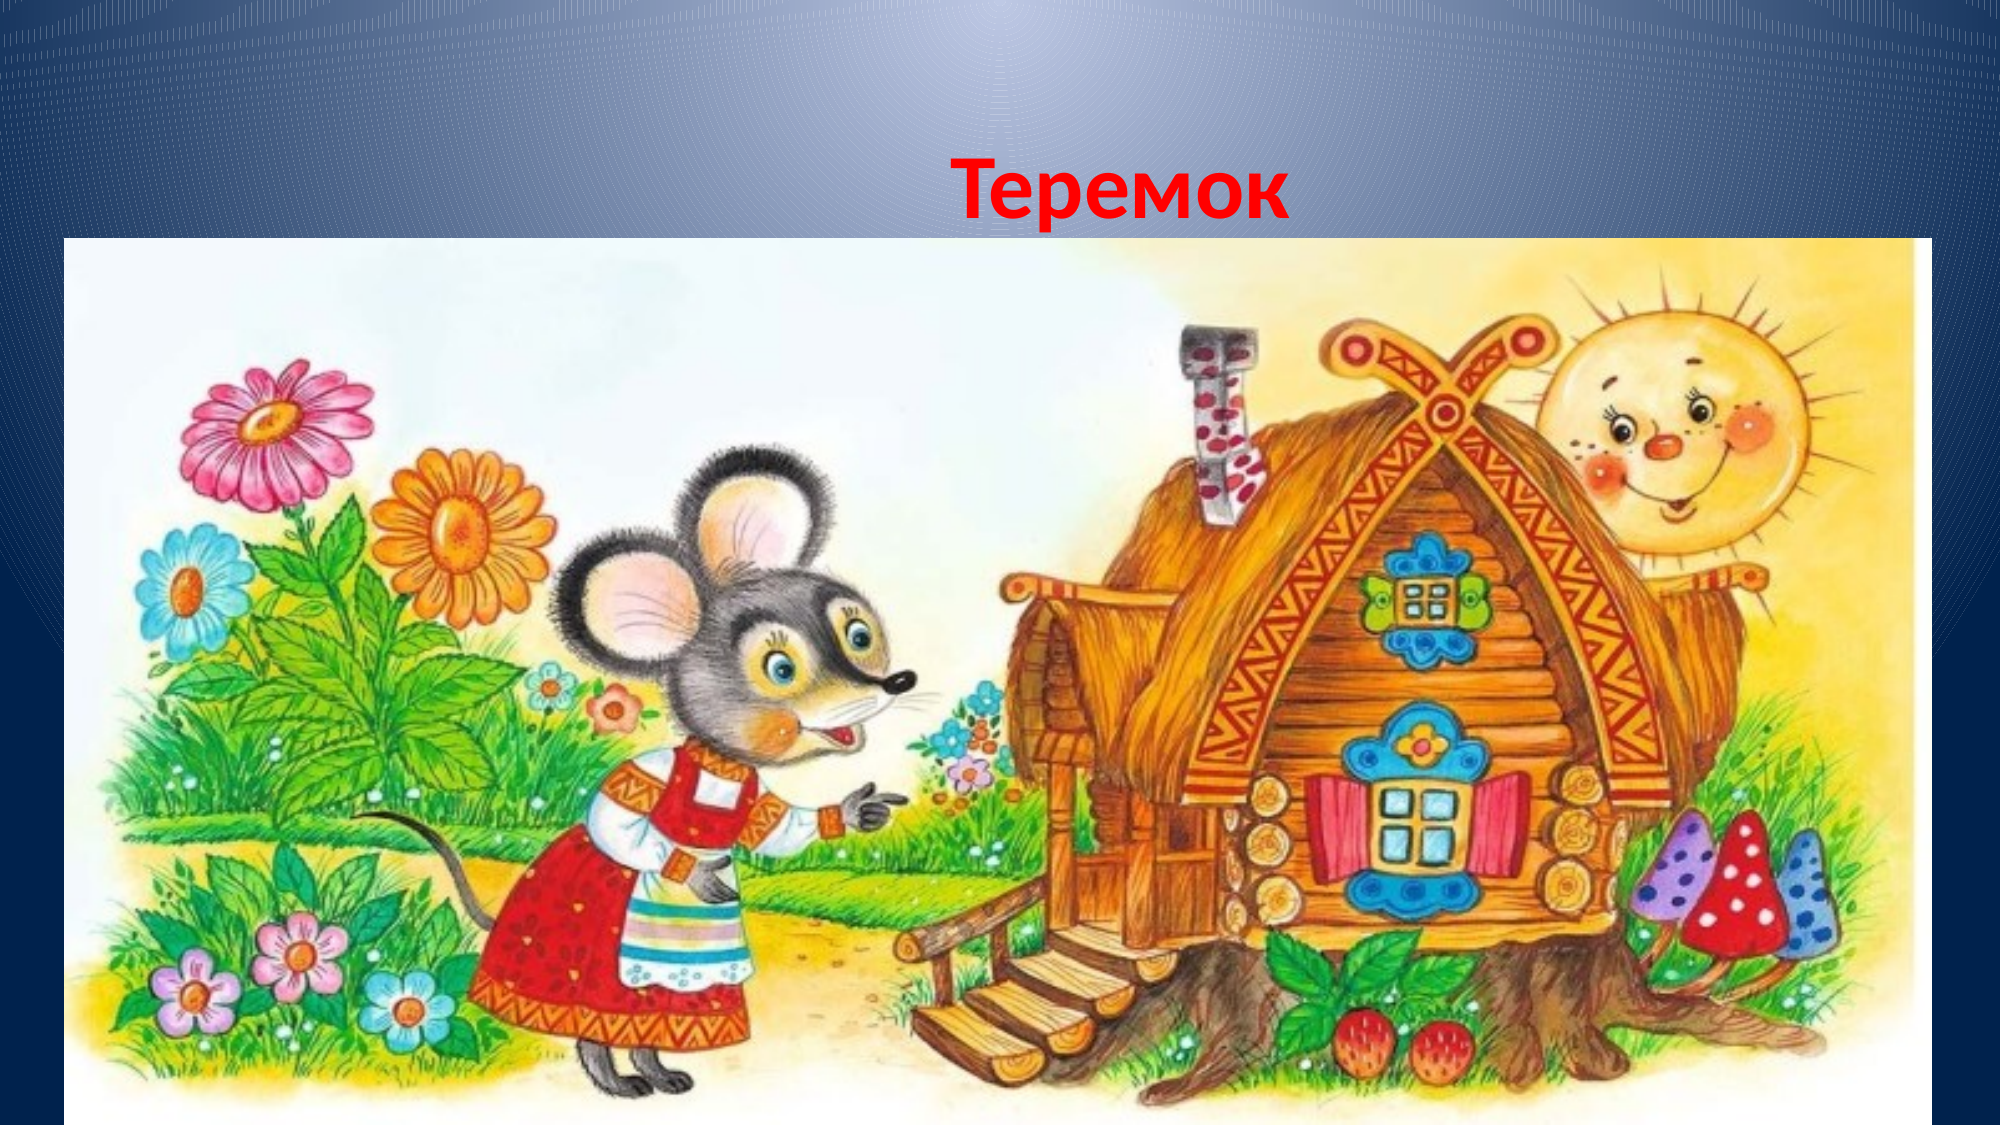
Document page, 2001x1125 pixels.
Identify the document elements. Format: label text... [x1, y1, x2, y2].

picture [63, 238, 1932, 1125]
title Теремок [609, 98, 1446, 235]
